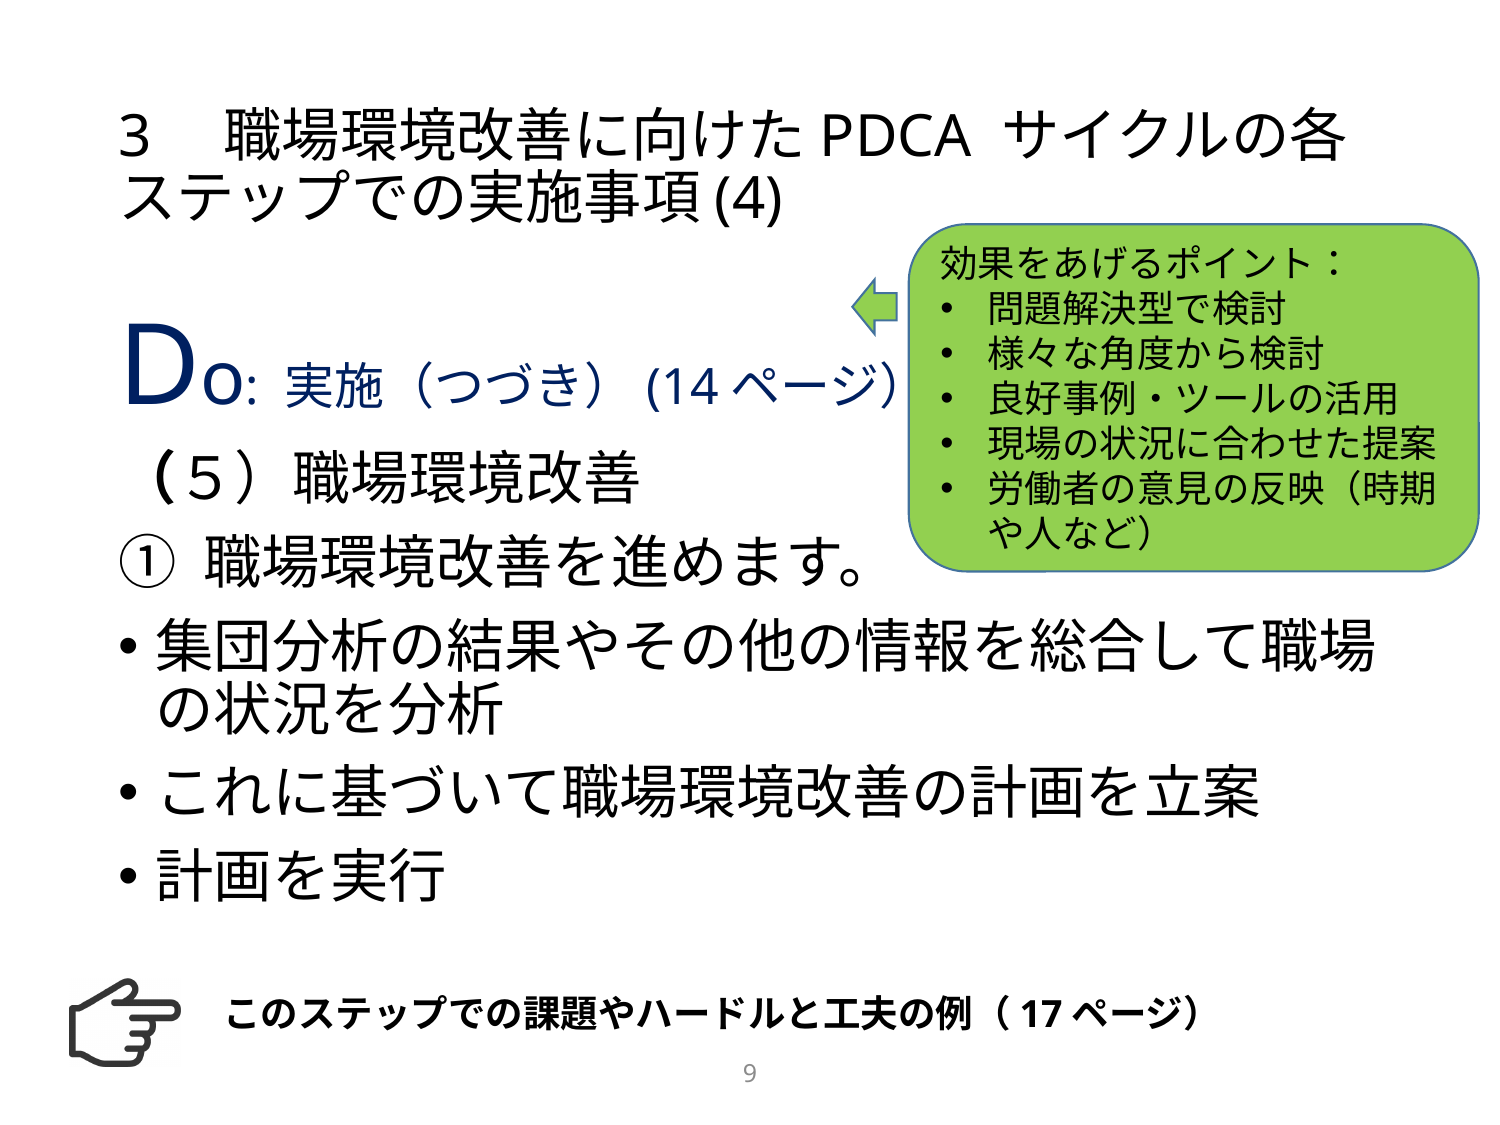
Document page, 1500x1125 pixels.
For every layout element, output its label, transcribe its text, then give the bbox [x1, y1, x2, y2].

picture [69, 978, 181, 1067]
text_box このステップでの課題やハードルと工夫の例（17ページ） [208, 982, 1397, 1043]
list Do: 実施（つづき）(14ページ） （５）職場環境改善 ① 職場環境改善を進めます。 集団分析の結果やその他の情報を総合して職場の状況を分析 これに基づいて職場環境改善の計画を立案 計画を実行 [103, 299, 1397, 1014]
text_box 効果をあげるポイント： 問題解決型で検討 様々な角度から検討 良好事例・ツールの活用 現場の状況に合わせた提案 労働者の意見の反映（時期や人など） [907, 223, 1480, 573]
text_box [851, 276, 898, 337]
title 3 職場環境改善に向けたPDCA サイクルの各ステップでの実施事項(4) [103, 59, 1397, 278]
footer 9 [496, 1042, 1004, 1103]
